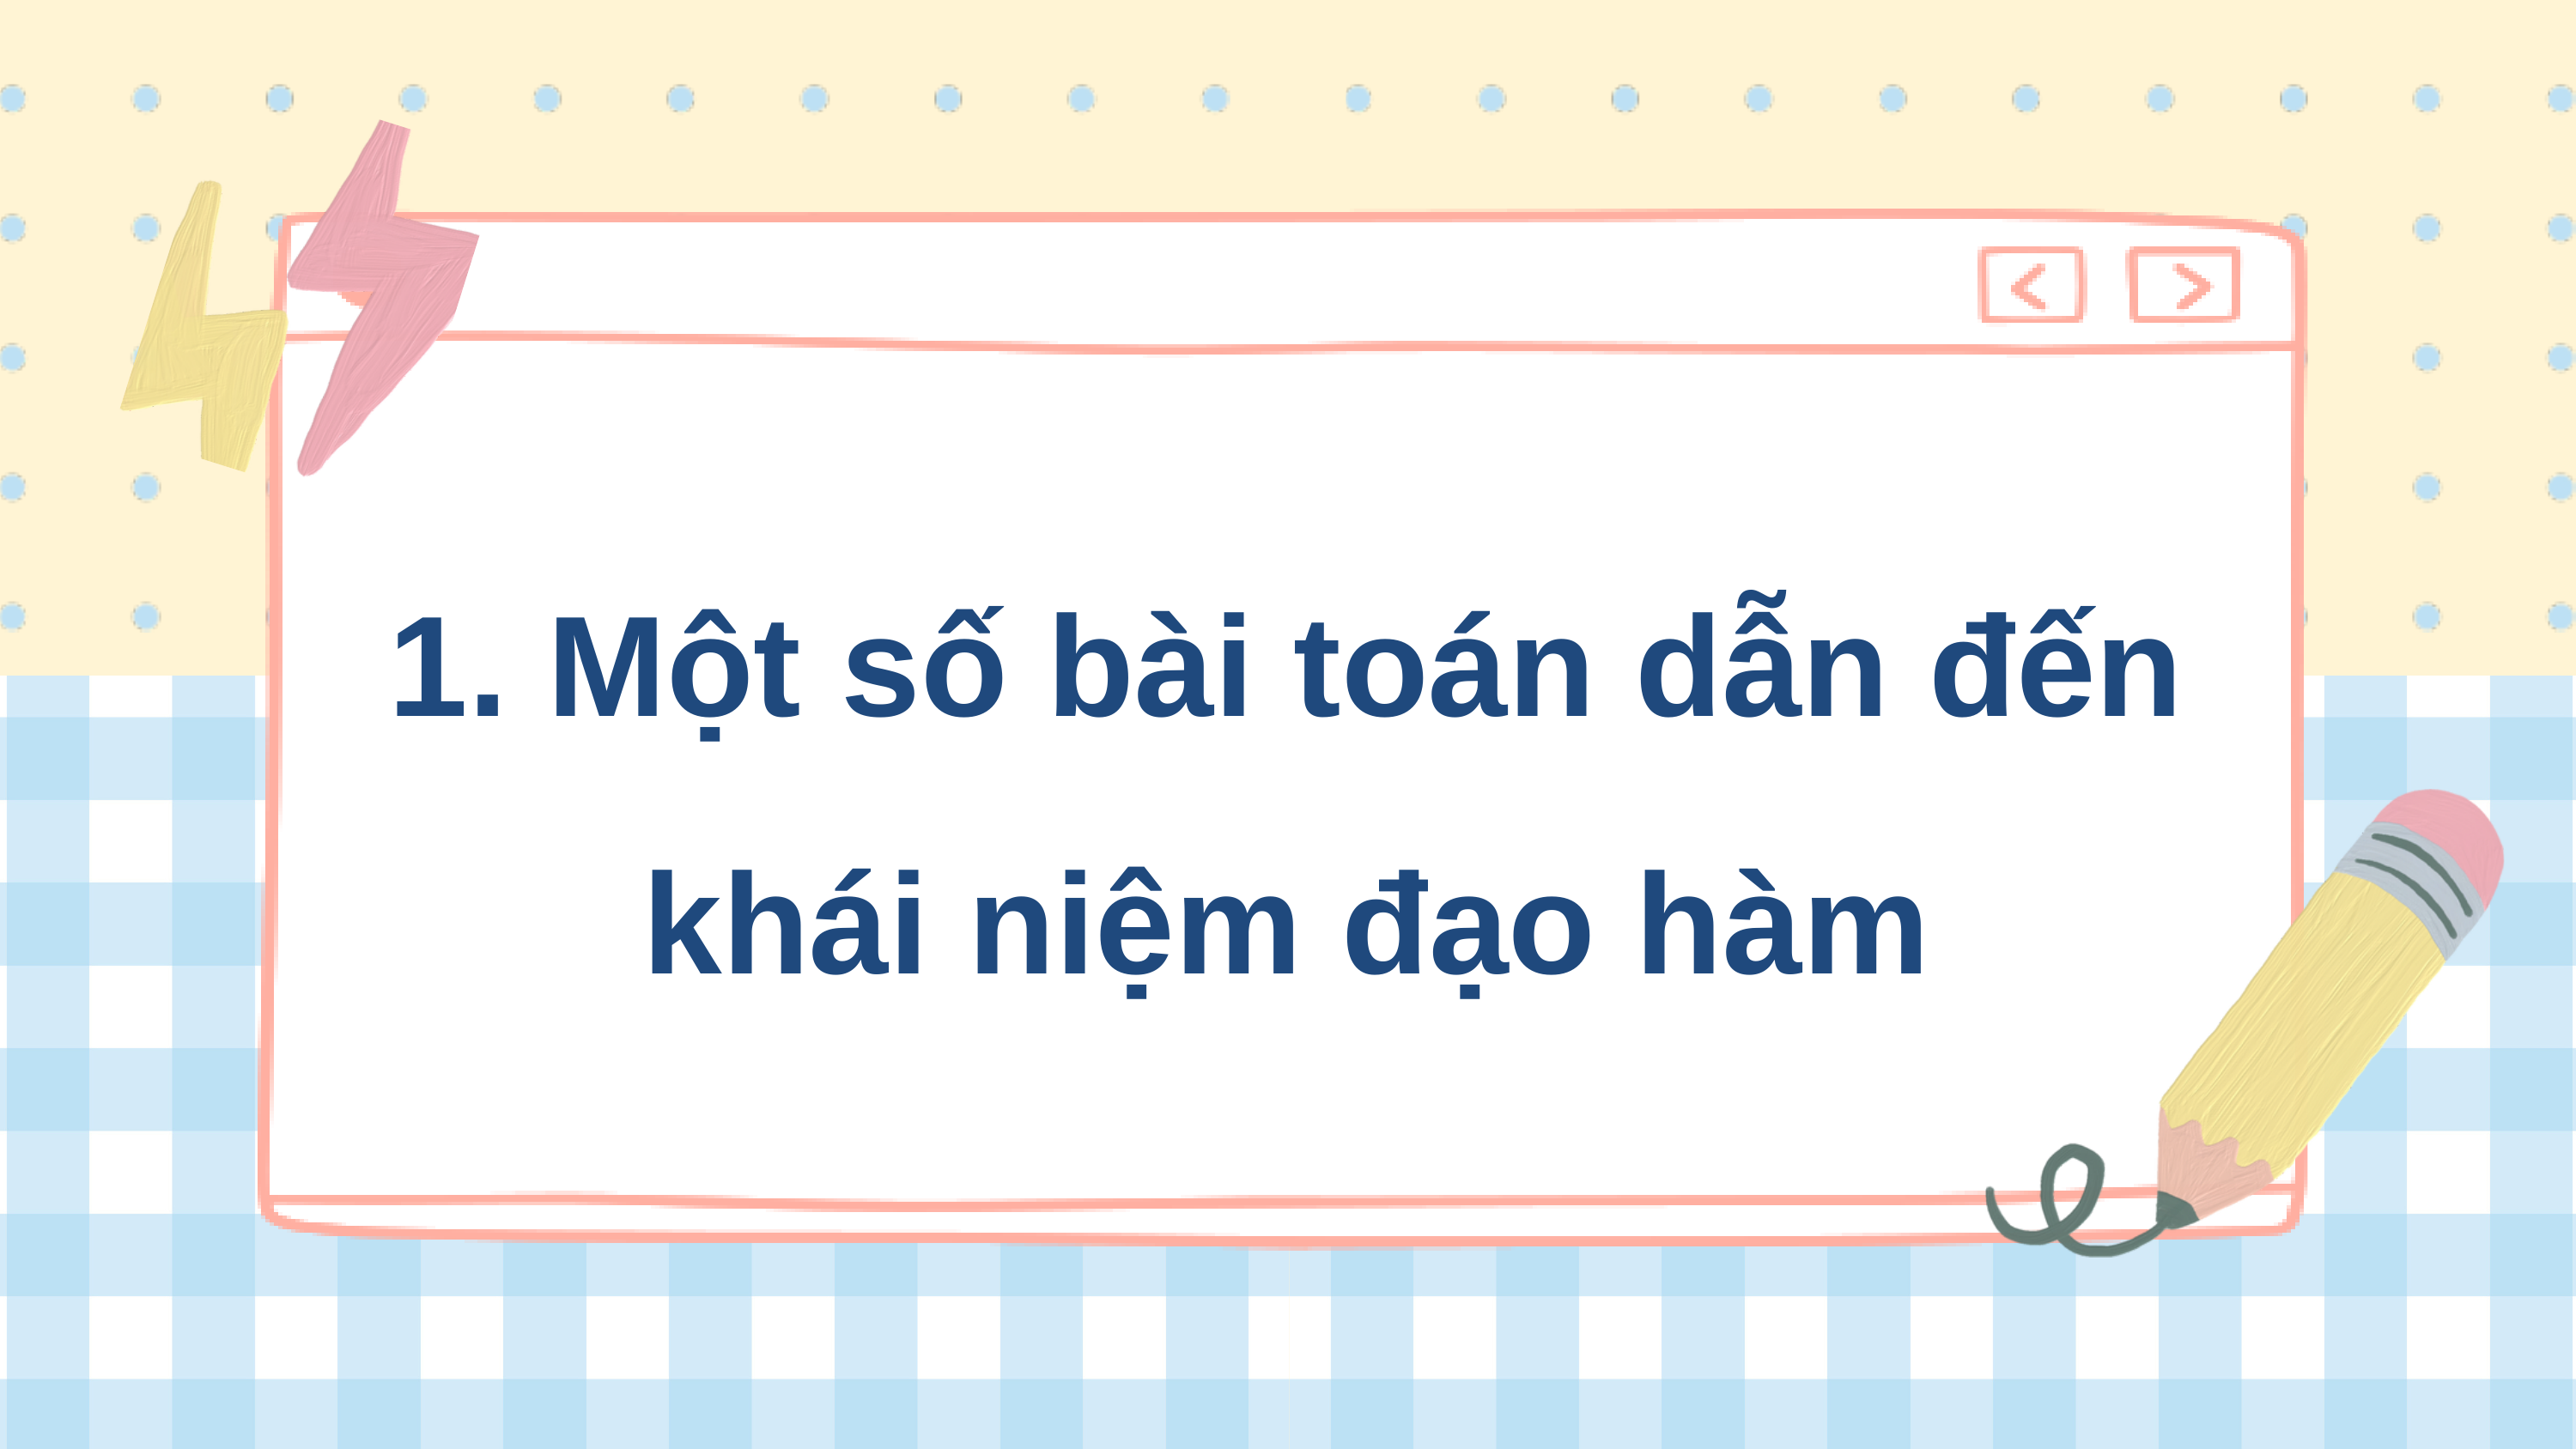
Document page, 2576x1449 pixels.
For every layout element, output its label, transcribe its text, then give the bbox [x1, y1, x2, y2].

text_box [257, 476, 1985, 1251]
text_box [1289, 676, 2576, 1449]
text_box [112, 71, 504, 508]
text_box [1985, 789, 2505, 1258]
text_box 1. Một số bài toán dẫn đến khái niệm đạo hàm [358, 481, 2215, 1009]
text_box [404, 209, 2308, 789]
text_box [0, 676, 1289, 1449]
text_box [1346, 0, 2576, 633]
text_box [0, 0, 1230, 633]
